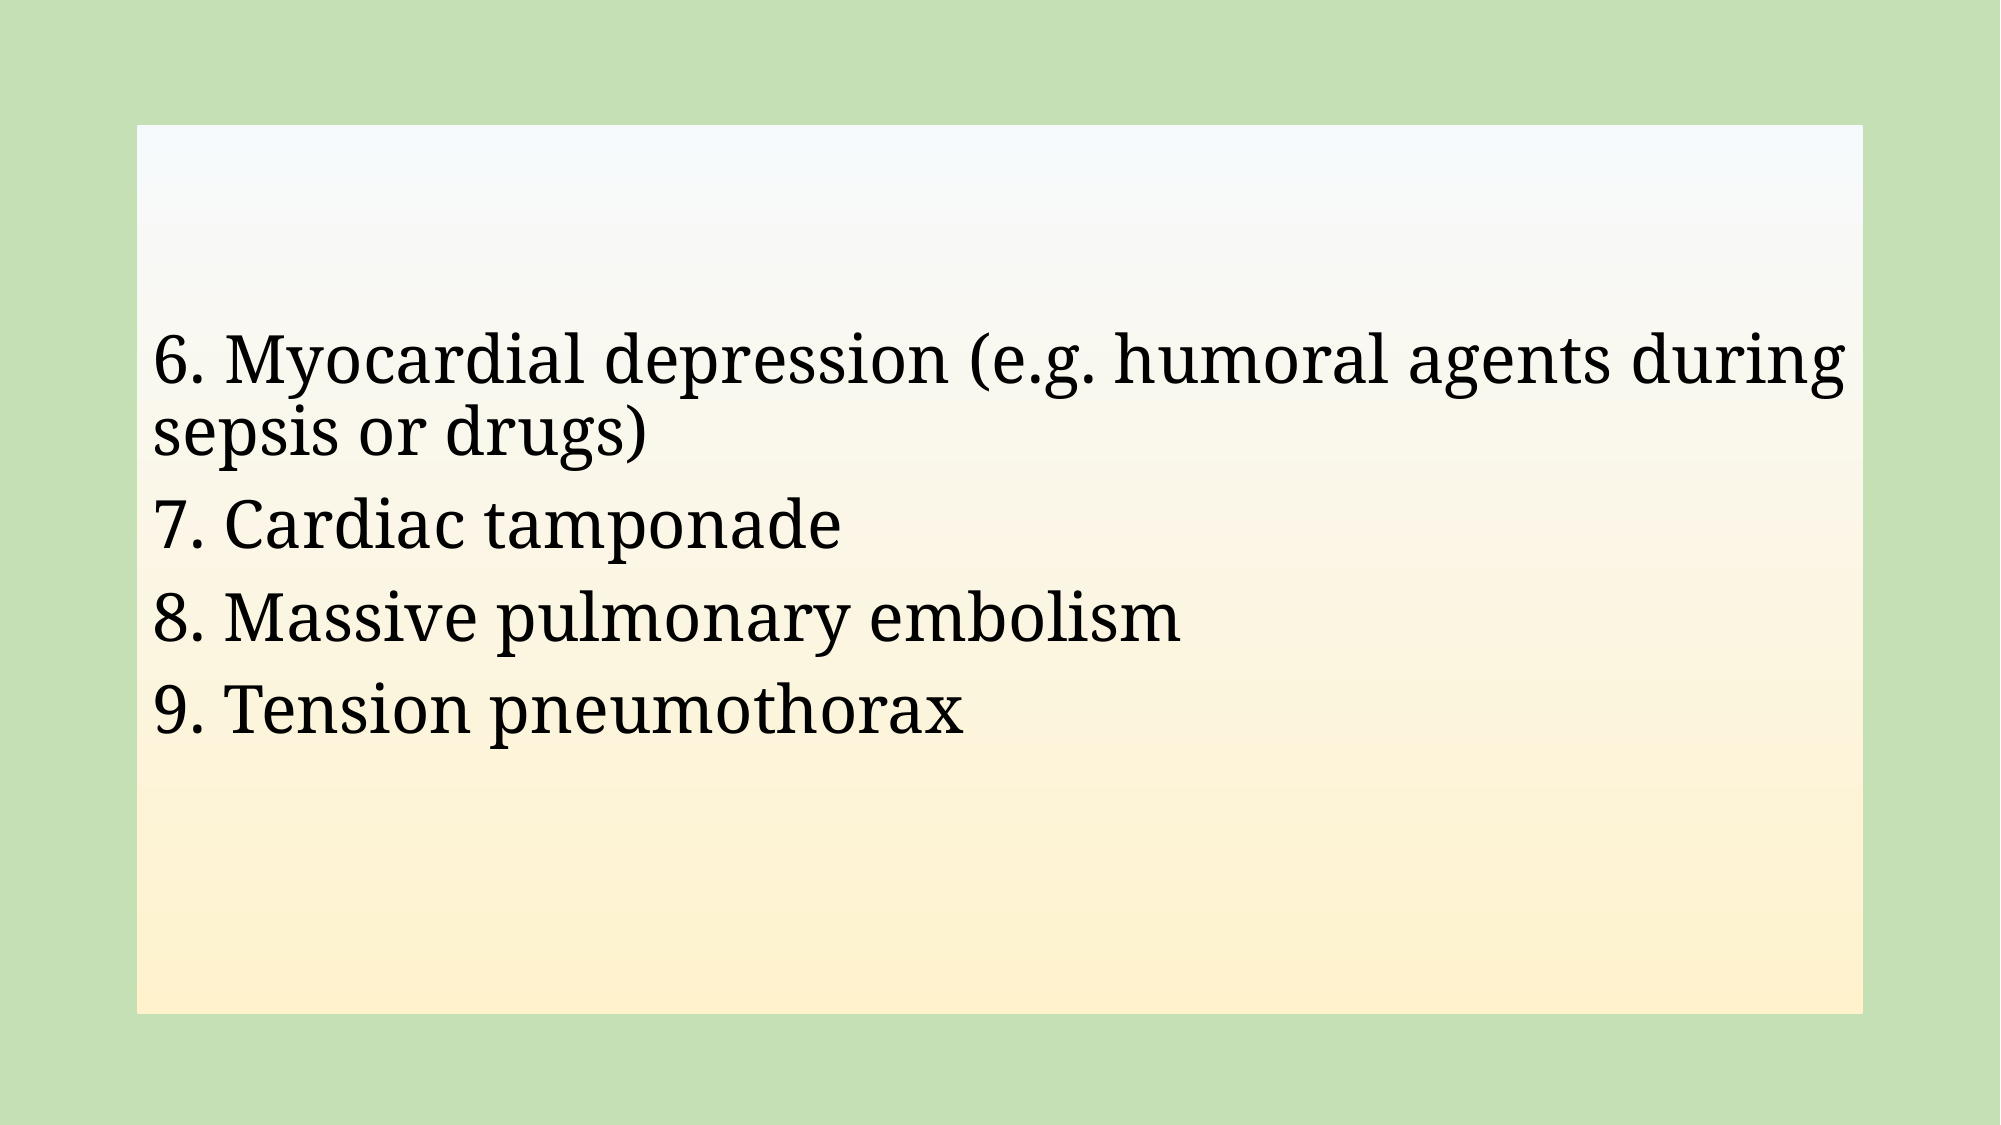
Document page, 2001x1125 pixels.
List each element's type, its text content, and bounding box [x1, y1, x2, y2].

list 6. Myocardial depression (e.g. humoral agents during sepsis or drugs) 7. Cardiac tamponade 8. Massive pulmonary embolism 9. Tension pneumothorax [137, 125, 1863, 1014]
